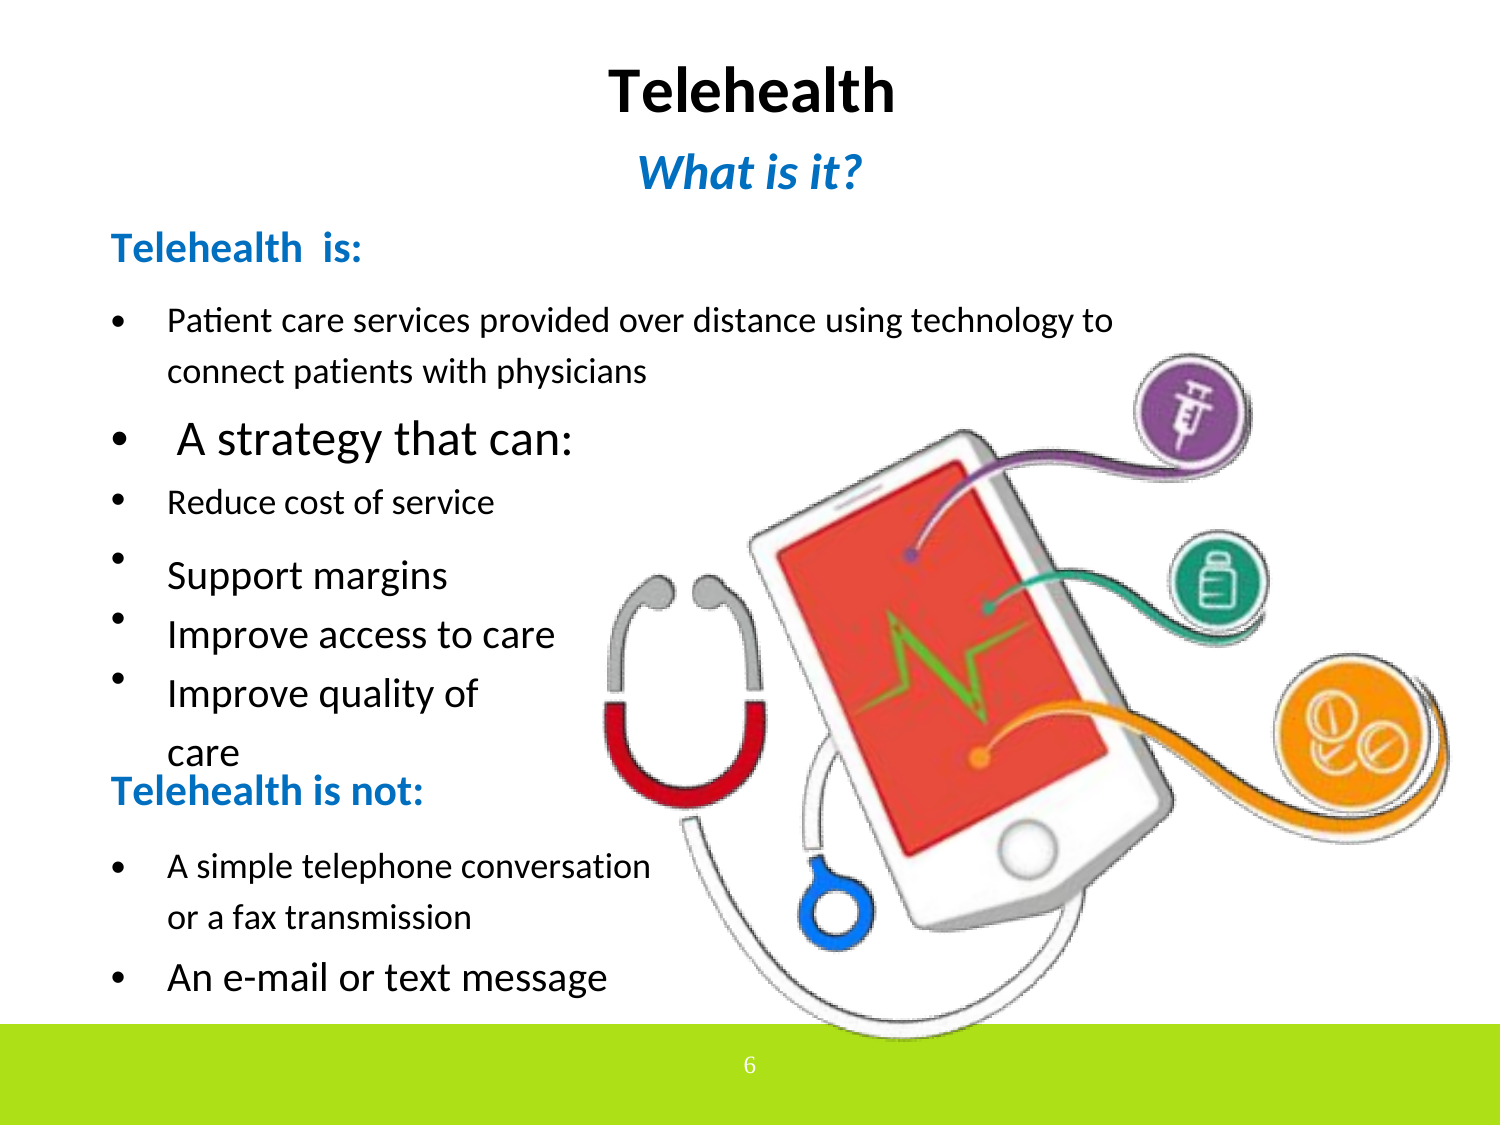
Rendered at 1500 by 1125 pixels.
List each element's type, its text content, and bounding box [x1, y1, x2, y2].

text_box • [108, 844, 134, 891]
text_box Patient care services provided over distance using technology to connect patients with physicians A strategy that can: [165, 301, 1259, 470]
text_box Telehealth is not: [108, 769, 475, 824]
text_box • [108, 954, 134, 1001]
text_box Telehealth What is it? [585, 59, 920, 210]
text_box • [108, 299, 134, 346]
text_box A simple telephone conversation or a fax transmission An e-mail or text message [165, 847, 730, 1004]
text_box Telehealth is: [108, 227, 394, 282]
text_box Reduce cost of service Support margins Improve access to care Improve quality of care [165, 483, 566, 710]
picture [0, 1024, 1500, 1125]
text_box • • • • • [108, 412, 138, 708]
text_box [537, 237, 1500, 1024]
